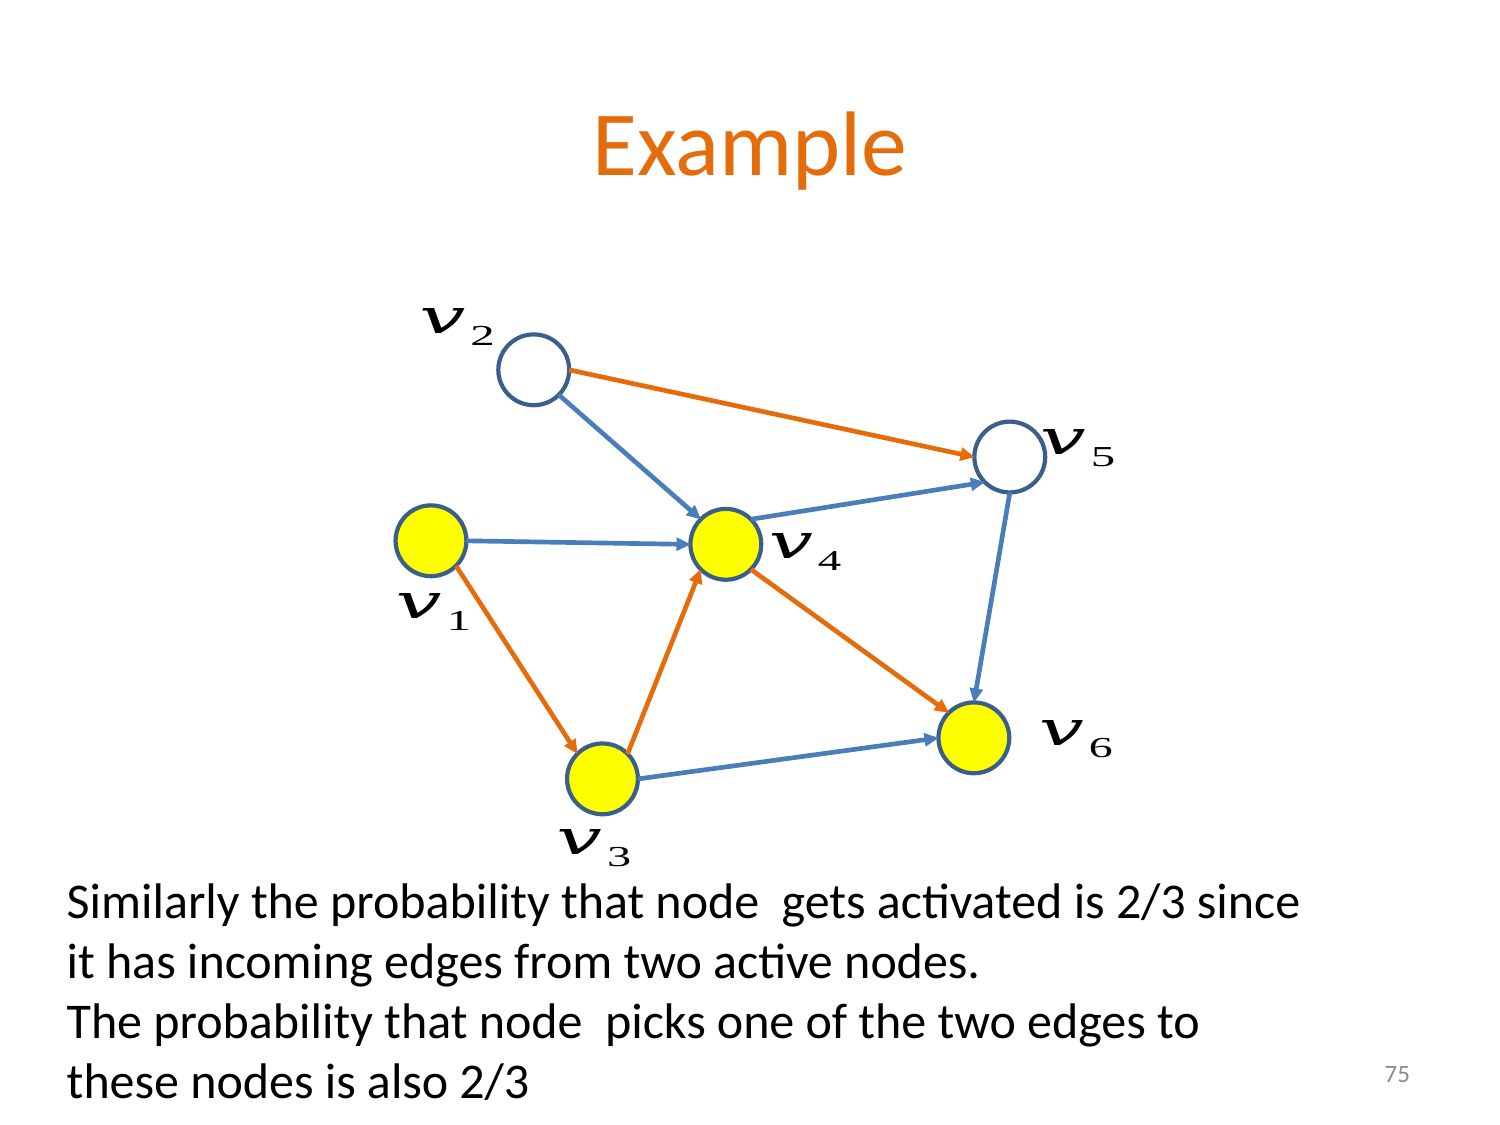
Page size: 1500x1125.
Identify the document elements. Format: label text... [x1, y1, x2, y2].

text_box [972, 419, 1048, 495]
title Example [75, 45, 1425, 233]
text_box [455, 565, 578, 755]
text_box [637, 737, 939, 780]
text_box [627, 569, 702, 755]
text_box [936, 700, 1012, 776]
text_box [750, 481, 985, 520]
slide_number 75 [1074, 1042, 1425, 1103]
text_box [496, 332, 572, 408]
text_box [973, 492, 1011, 703]
text_box [564, 741, 640, 817]
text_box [568, 369, 975, 458]
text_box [558, 394, 702, 520]
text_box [750, 569, 950, 713]
text_box [393, 503, 469, 579]
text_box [466, 540, 691, 545]
text_box [688, 506, 764, 582]
